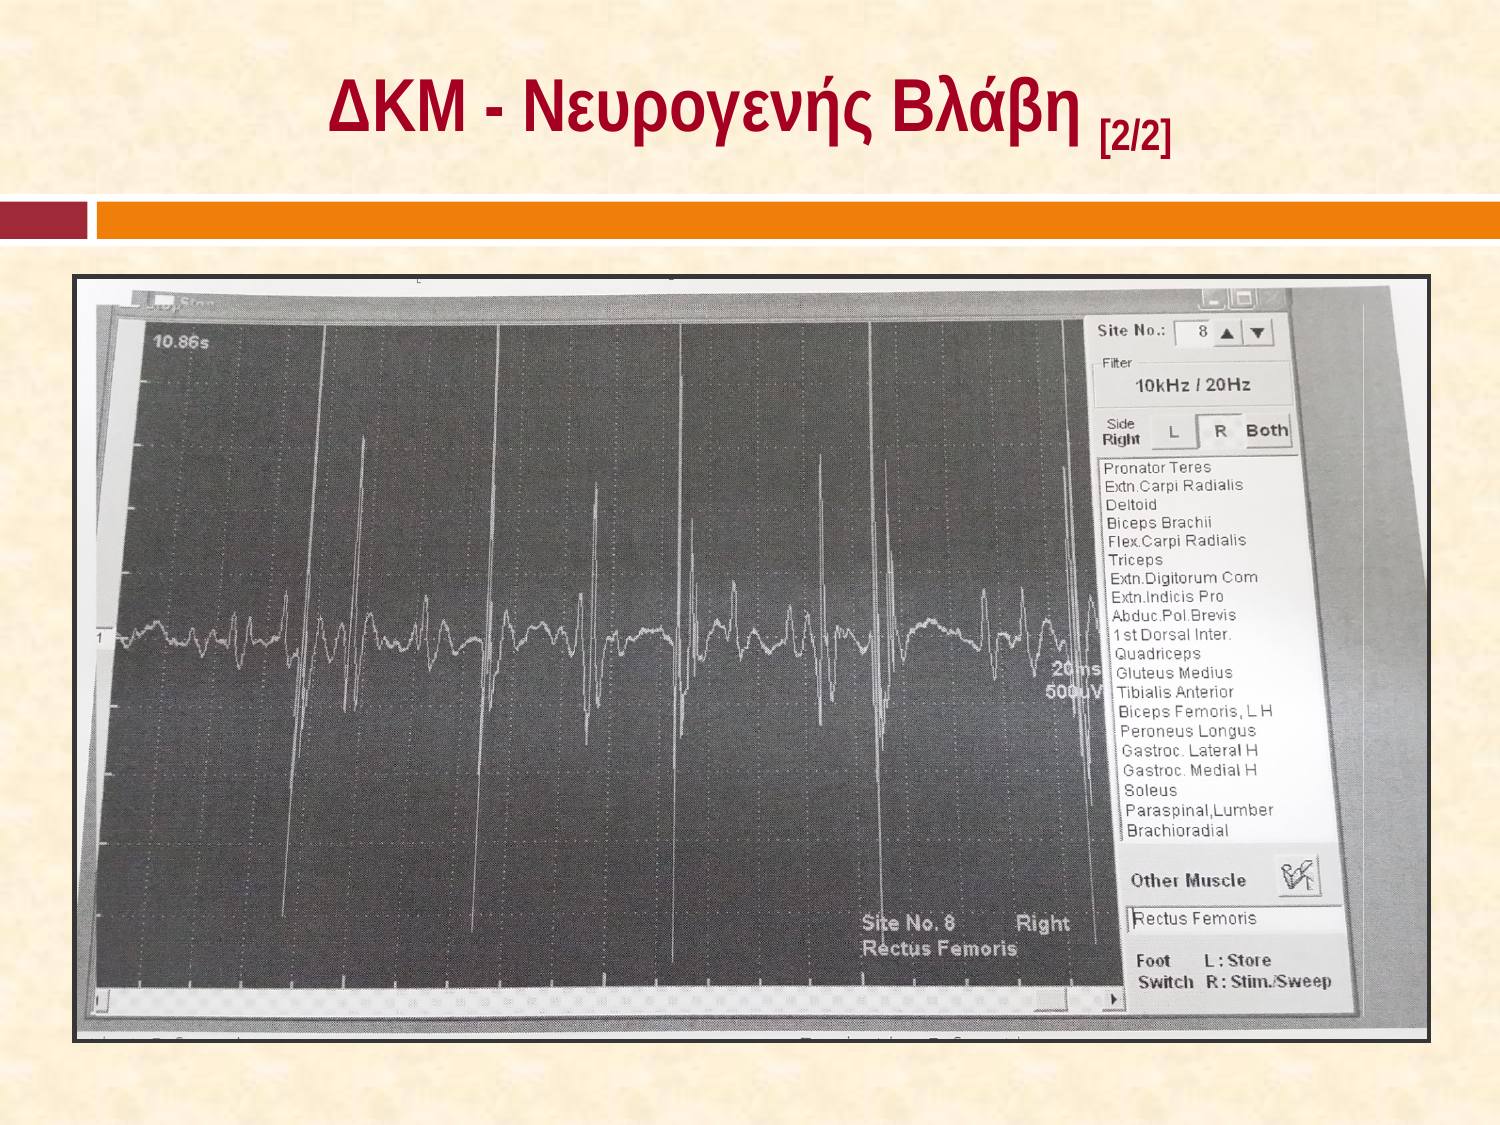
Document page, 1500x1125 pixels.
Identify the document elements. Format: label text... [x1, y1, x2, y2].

picture [0, 247, 1500, 1125]
picture [0, 0, 1500, 194]
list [76, 278, 1427, 1039]
title ΔΚΜ - Νευρογενής Βλάβη [2/2] [74, 30, 1426, 185]
